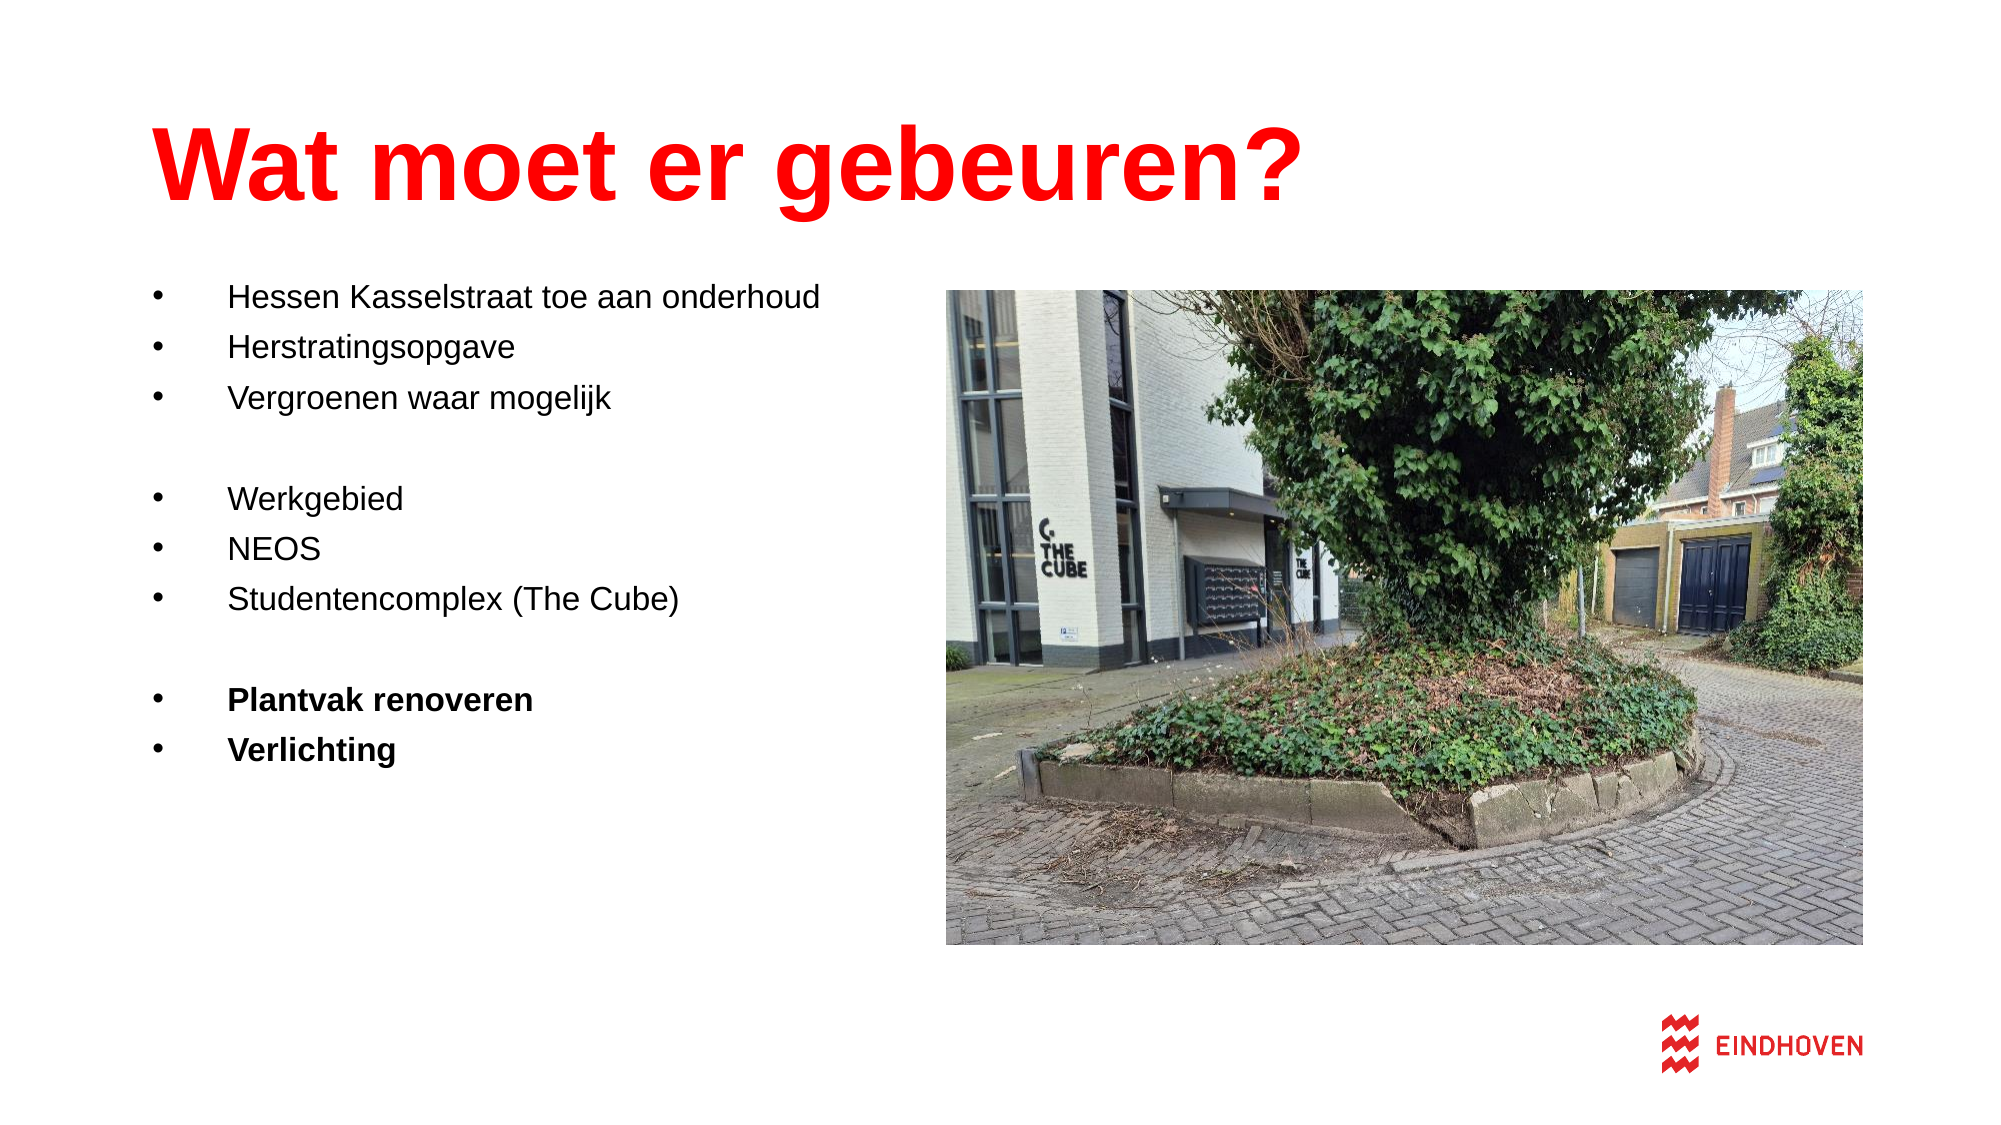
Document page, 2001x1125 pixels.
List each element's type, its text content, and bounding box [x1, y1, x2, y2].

picture [946, 290, 1863, 945]
title Wat moet er gebeuren? [137, 102, 1863, 263]
list Hessen Kasselstraat toe aan onderhoud Herstratingsopgave Vergroenen waar mogelijk Werkgebied NEOS Studentencomplex (The Cube) Plantvak renoveren Verlichting [137, 268, 1765, 965]
